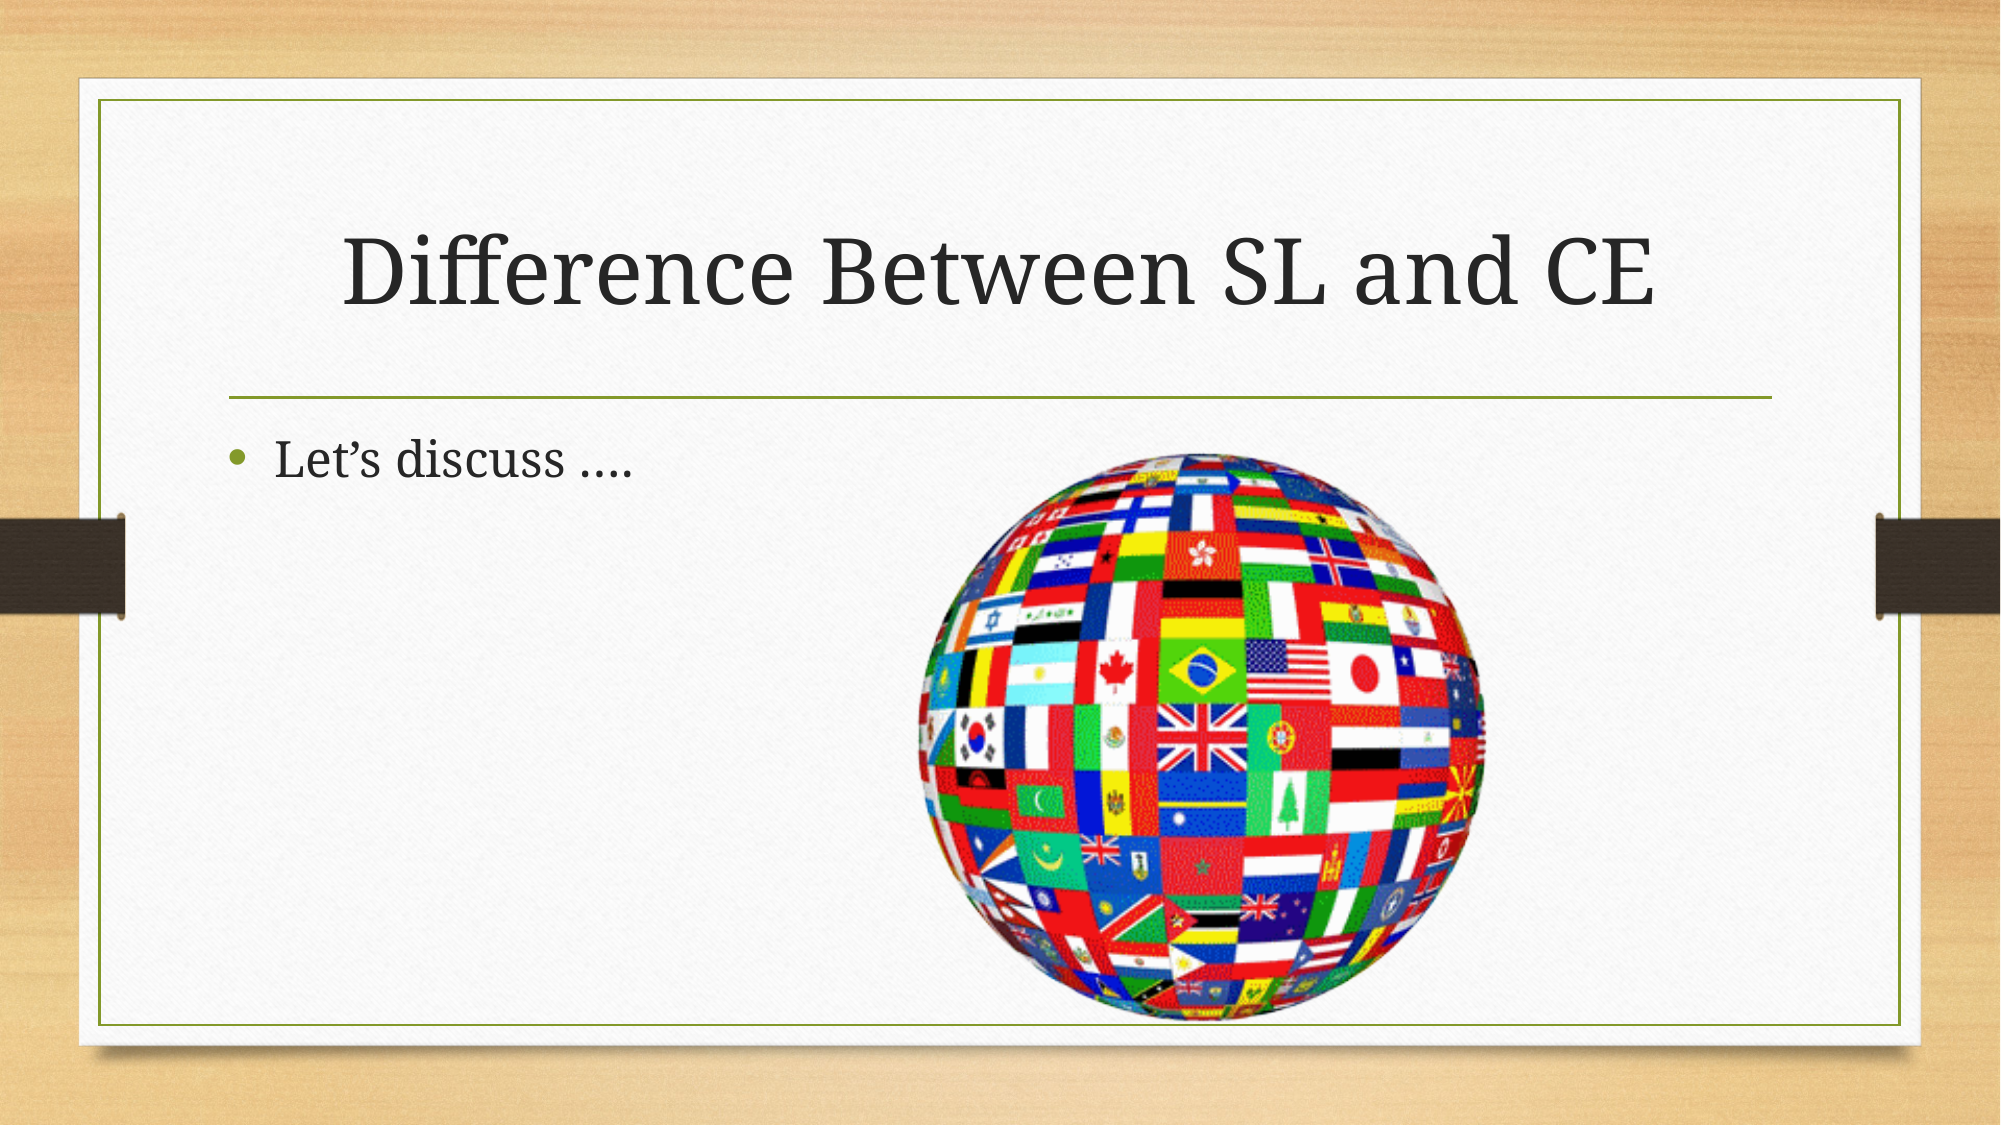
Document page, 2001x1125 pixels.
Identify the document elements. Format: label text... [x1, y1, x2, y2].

picture [0, 0, 2001, 1125]
title Difference Between SL and CE [212, 161, 1788, 375]
list Let’s discuss …. [212, 419, 1788, 964]
